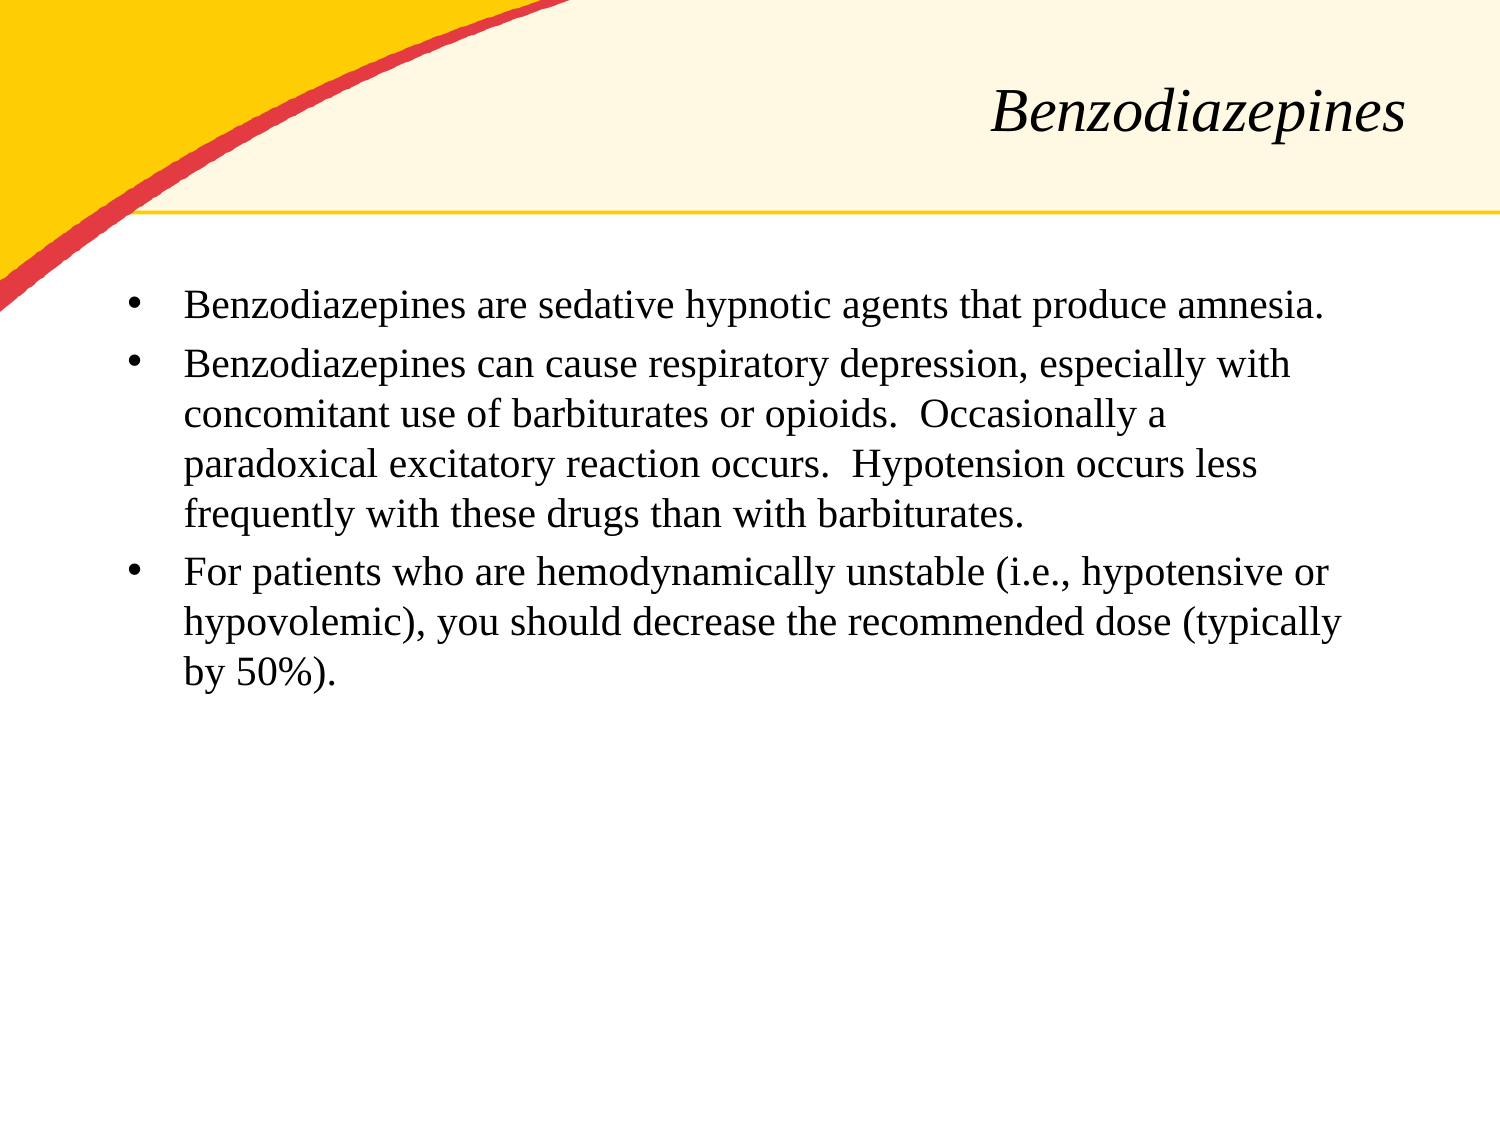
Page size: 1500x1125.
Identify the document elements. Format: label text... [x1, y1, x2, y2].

title Benzodiazepines [75, 0, 1438, 213]
list Benzodiazepines are sedative hypnotic agents that produce amnesia. Benzodiazepines can cause respiratory depression, especially with concomitant use of barbiturates or opioids. Occasionally a paradoxical excitatory reaction occurs. Hypotension occurs less frequently with these drugs than with barbiturates. For patients who are hemodynamically unstable (i.e., hypotensive or hypovolemic), you should decrease the recommended dose (typically by 50%). [112, 269, 1388, 1083]
picture [0, 0, 1500, 1125]
